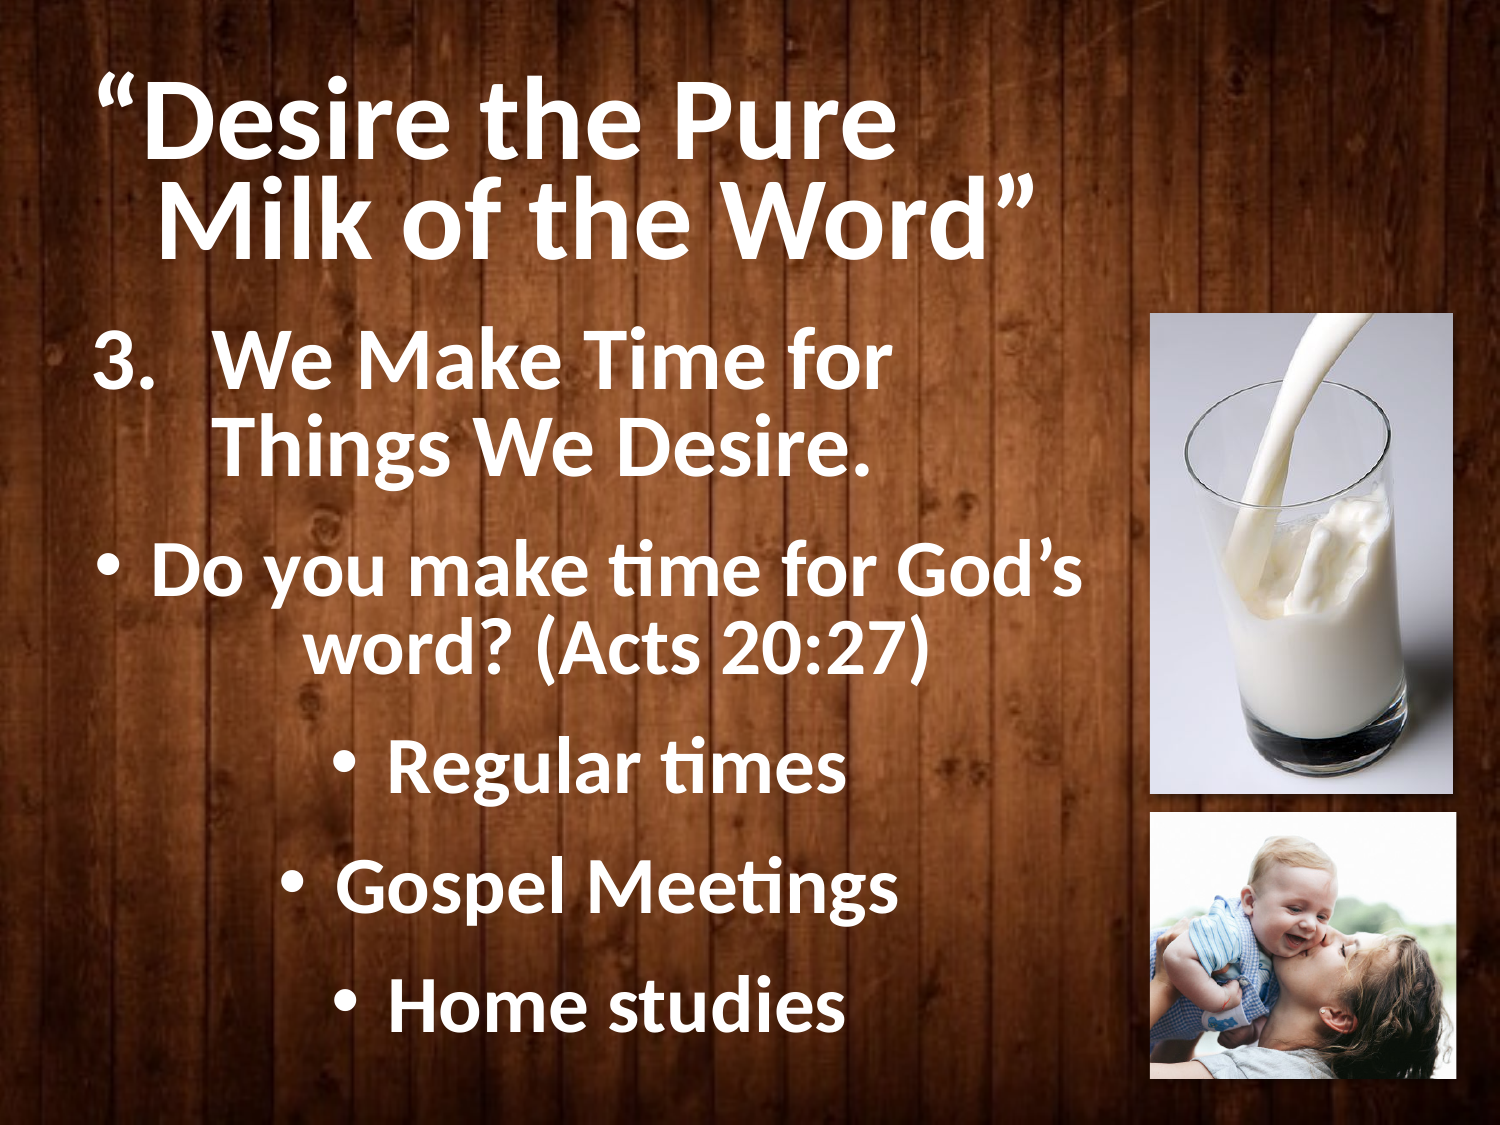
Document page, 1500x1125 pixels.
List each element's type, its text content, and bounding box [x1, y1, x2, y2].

list We Make Time for Things We Desire. Do you make time for God’s word? (Acts 20:27) Regular times Gospel Meetings Home studies [75, 313, 1104, 1075]
picture [0, 0, 1500, 1125]
title “Desire the Pure Milk of the Word” [75, 45, 1150, 314]
